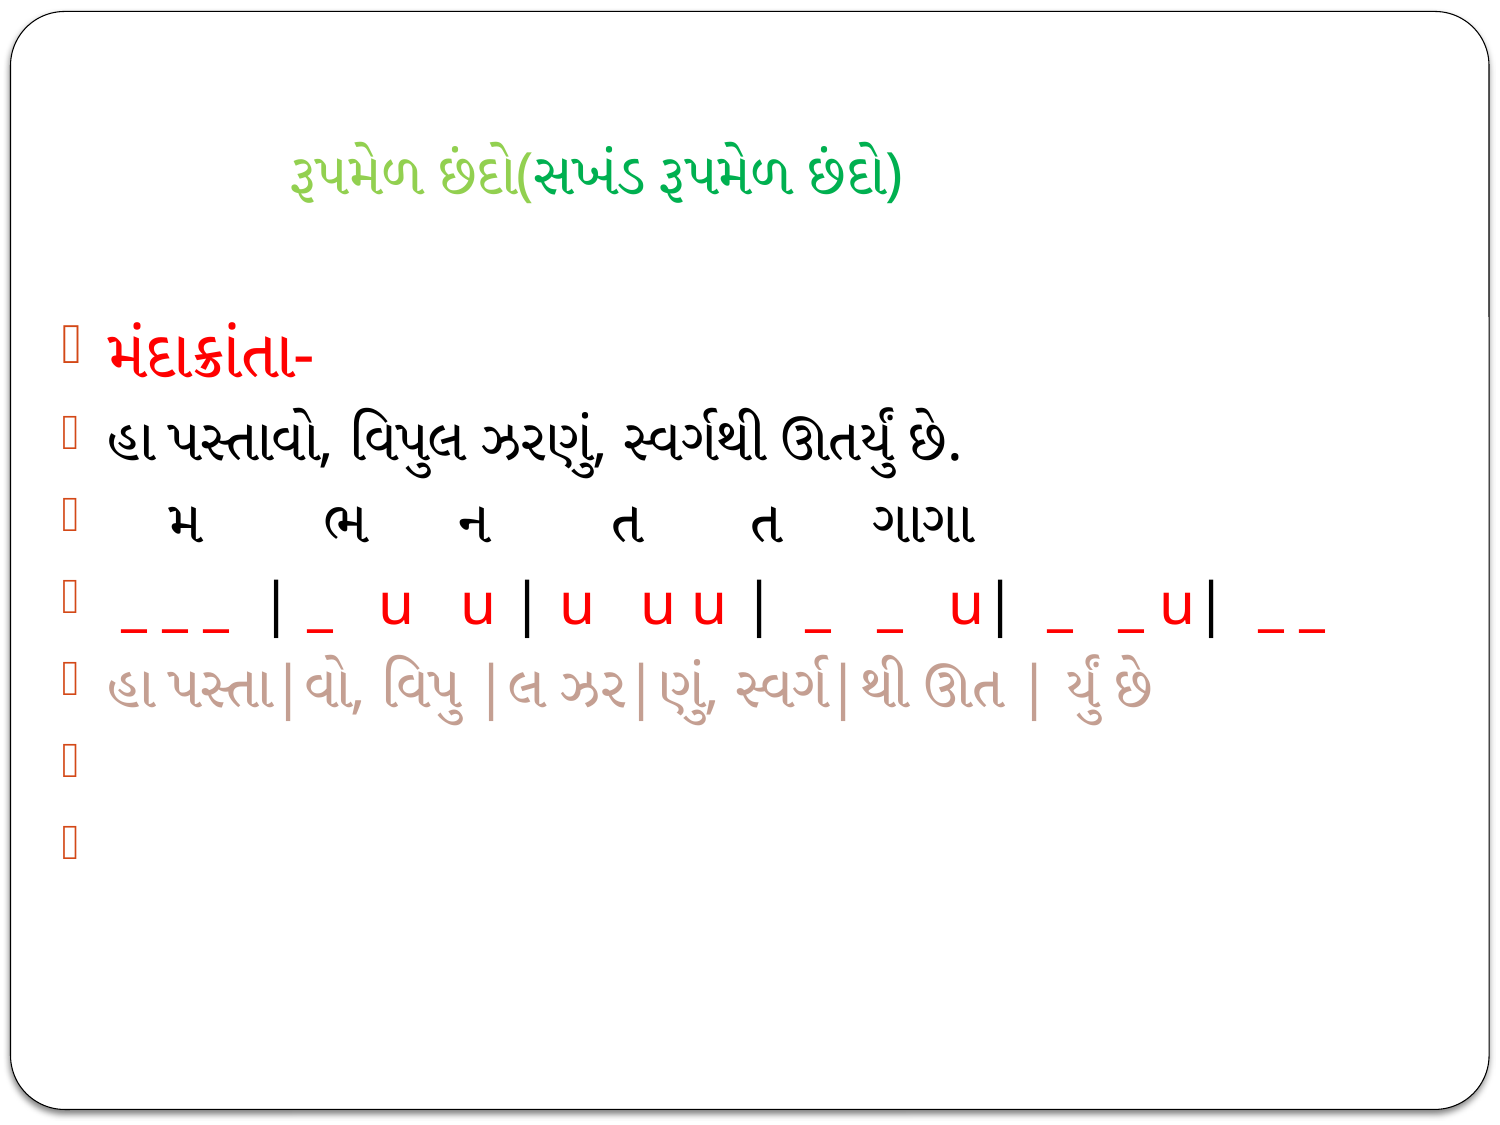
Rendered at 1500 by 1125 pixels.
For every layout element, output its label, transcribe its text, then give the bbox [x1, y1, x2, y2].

list રૂપમેળ છંદો(સખંડ રૂપમેળ છંદો) મંદાક્રાંતા- હા પસ્તાવો, વિપુલ ઝરણું, સ્વર્ગથી ઊતર્યું છે. મ ભ ન ત ત ગાગા _ _ _ | _ u u | u u u | _ _ u| _ _ u| _ _ હા પસ્તા|વો, વિપુ |લ ઝર|ણું, સ્વર્ગ|થી ઊત | ર્યું છે [46, 46, 1425, 1055]
